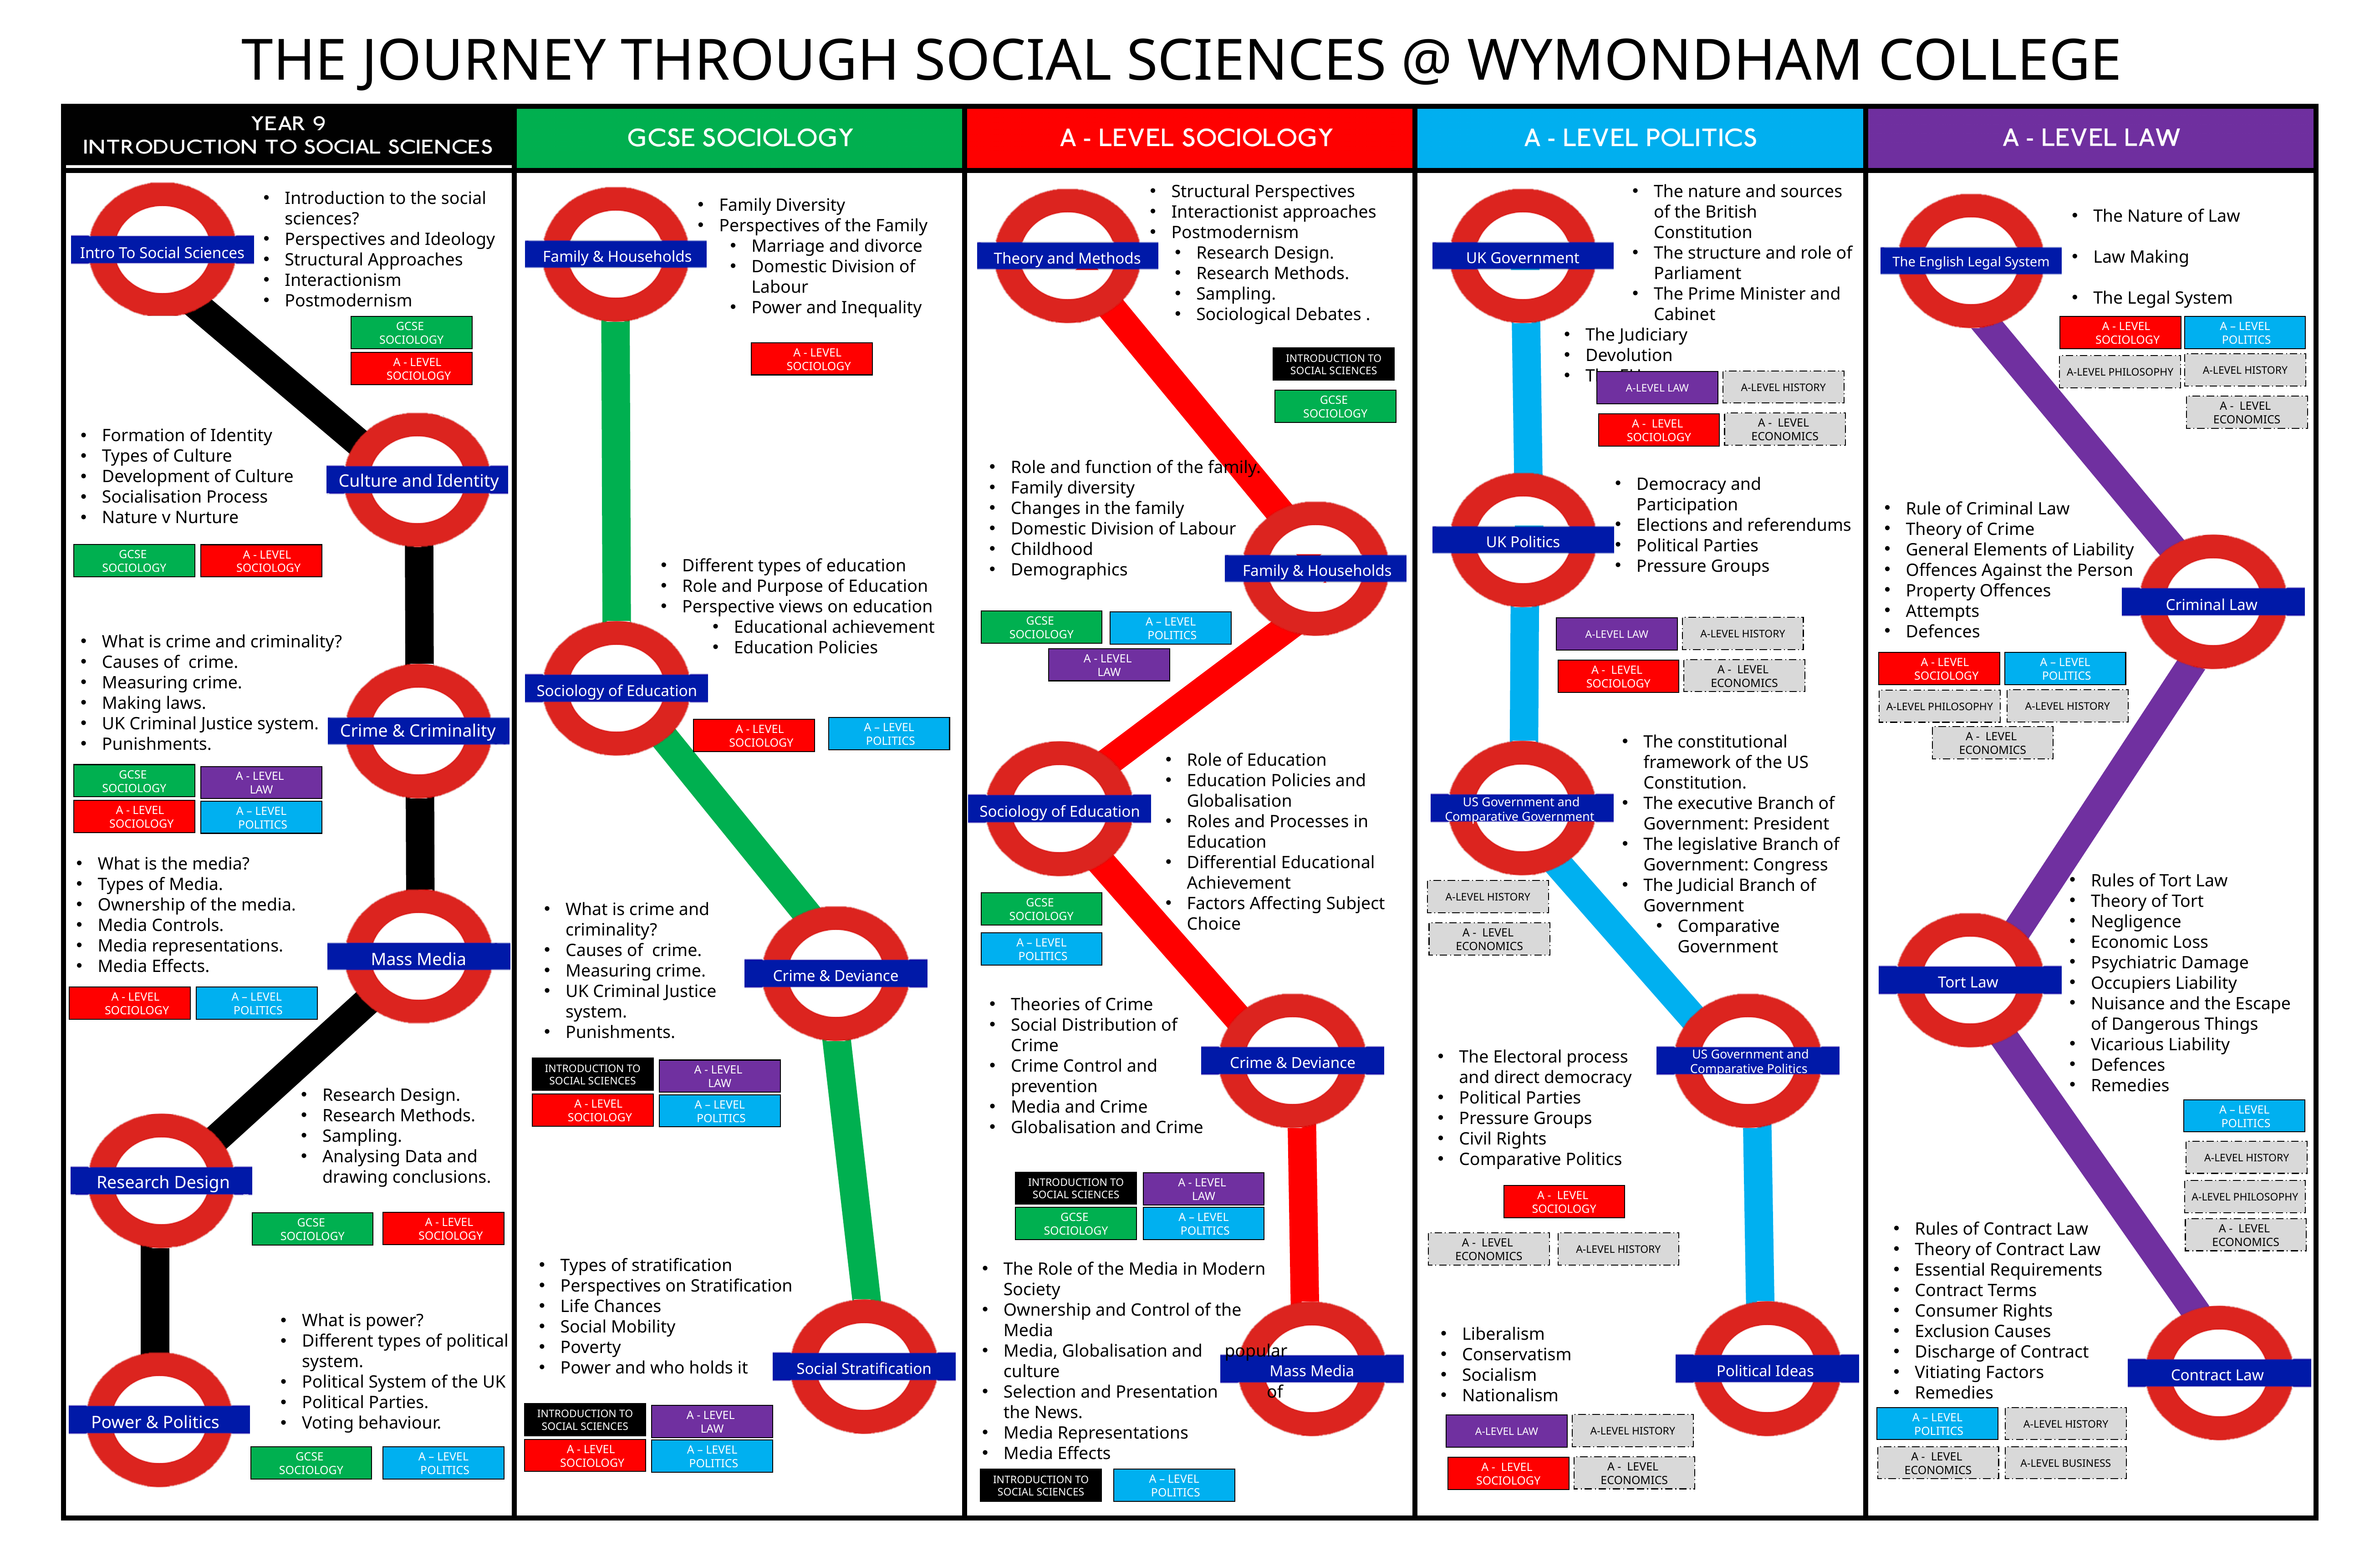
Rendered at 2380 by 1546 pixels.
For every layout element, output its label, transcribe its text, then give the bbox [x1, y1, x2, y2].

text_box Structural Perspectives Interactionist approaches Postmodernism Research Design. Research Methods. Sampling. Sociological Debates . [1143, 177, 1407, 327]
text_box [1430, 741, 1614, 875]
text_box A – LEVEL POLITICS [2228, 1099, 2305, 1132]
text_box A – LEVEL POLITICS [651, 1439, 773, 1473]
text_box A - LEVEL SOCIOLOGY [1503, 1185, 1625, 1218]
text_box A – LEVEL POLITICS [1143, 1207, 1264, 1240]
table_header [1417, 109, 1863, 168]
text_box The constitutional framework of the US Constitution. The executive Branch of Government: President The legislative Branch of Government: Congress The Judicial Branch of Government Comparative Government [1615, 727, 1863, 959]
text_box A - LEVEL SOCIOLOGY [200, 544, 322, 577]
text_box GCSE SOCIOLOGY [1318, 390, 1396, 423]
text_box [525, 621, 708, 756]
text_box A – LEVEL POLITICS [1113, 1469, 1235, 1502]
text_box A - LEVEL SOCIOLOGY [1598, 413, 1720, 447]
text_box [525, 187, 708, 322]
text_box A - LEVEL SOCIOLOGY [532, 1093, 654, 1127]
text_box GCSE SOCIOLOGY [419, 316, 473, 349]
text_box Family Diversity Perspectives of the Family Marriage and divorce Domestic Division of Labour Power and Inequality [708, 190, 963, 320]
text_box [1676, 1301, 1859, 1436]
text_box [1432, 188, 1616, 323]
table_cell [66, 173, 512, 1515]
text_box A - LEVEL SOCIOLOGY [69, 987, 184, 1020]
table_header [66, 109, 512, 168]
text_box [615, 322, 617, 621]
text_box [1068, 592, 1334, 792]
text_box A - LEVEL SOCIOLOGY [73, 800, 195, 833]
text_box The Nature of Law Law Making The Legal System [2065, 201, 2307, 311]
table_header [517, 109, 962, 168]
text_box A - LEVEL ECONOMICS [1724, 412, 1846, 446]
text_box Research Design. Research Methods. Sampling. Analysing Data and drawing conclusions. [294, 1080, 518, 1190]
text_box Formation of Identity Types of Culture Development of Culture Socialisation Process Nature v Nurture [74, 421, 326, 530]
text_box A - LEVEL ECONOMICS [1932, 726, 1984, 759]
text_box A - LEVEL SOCIOLOGY [419, 352, 473, 385]
text_box What is crime and criminality? Causes of crime. Measuring crime. UK Criminal Justice system. Punishments. [537, 895, 781, 1045]
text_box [1984, 616, 2231, 981]
text_box GCSE SOCIOLOGY [250, 1446, 372, 1480]
text_box A - LEVEL ECONOMICS [1428, 1232, 1550, 1266]
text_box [968, 741, 1152, 876]
text_box A-LEVEL HISTORY [1682, 617, 1804, 650]
text_box Role of Education Education Policies and Globalisation Roles and Processes in Education Differential Educational Achievement Factors Affecting Subject Choice [1158, 745, 1407, 937]
text_box The nature and sources of the British Constitution The structure and role of Parliament The Prime Minister and Cabinet The Judiciary Devolution The EU [1557, 177, 1862, 389]
text_box A - LEVEL SOCIOLOGY [1558, 660, 1679, 693]
text_box Rule of Criminal Law Theory of Crime General Elements of Liability Offences Against the Person Property Offences Attempts Defences [1877, 494, 1984, 644]
table_cell [517, 173, 962, 1515]
text_box A-LEVEL HISTORY [2229, 353, 2306, 386]
table_header [967, 109, 1412, 168]
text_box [824, 1041, 873, 1299]
text_box INTRODUCTION TO SOCIAL SCIENCES [524, 1403, 646, 1436]
text_box INTRODUCTION TO SOCIAL SCIENCES [980, 1469, 1102, 1502]
text_box Liberalism Conservatism Socialism Nationalism [1434, 1319, 1592, 1408]
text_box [1065, 821, 1277, 1063]
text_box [71, 1114, 254, 1249]
text_box A-LEVEL HISTORY [2005, 1407, 2127, 1440]
text_box A-LEVEL HISTORY [1558, 1232, 1679, 1266]
text_box Introduction to the social sciences? Perspectives and Ideology Structural Approaches Interactionism Postmodernism [256, 183, 519, 314]
text_box A – LEVEL POLITICS [1876, 1407, 1998, 1440]
text_box A-LEVEL HISTORY [1572, 1414, 1694, 1447]
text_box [1656, 993, 1842, 1128]
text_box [1956, 287, 2229, 616]
text_box A - LEVEL SOCIOLOGY [1878, 652, 1984, 685]
text_box A - LEVEL SOCIOLOGY [382, 1212, 505, 1245]
text_box Different types of education Role and Purpose of Education Perspective views on education Educational achievement Education Policies [654, 551, 952, 660]
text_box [1881, 193, 2064, 328]
text_box The Role of the Media in Modern Society Ownership and Control of the Media Media, Globalisation and popular culture Selection and Presentation of the News. Media Representations Media Effects [975, 1254, 1296, 1466]
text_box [143, 260, 419, 479]
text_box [1519, 820, 1733, 1063]
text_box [71, 182, 254, 317]
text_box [1432, 473, 1616, 607]
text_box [67, 1352, 250, 1487]
text_box Rules of Contract Law Theory of Contract Law Essential Requirements Contract Terms Consumer Rights Exclusion Causes Discharge of Contract Vitiating Factors Remedies [1886, 1214, 2128, 1406]
text_box GCSE SOCIOLOGY [1015, 1207, 1137, 1240]
text_box A - LEVEL LAW [1048, 648, 1068, 681]
text_box A - LEVEL ECONOMICS [1877, 1446, 1999, 1479]
text_box A-LEVEL HISTORY [1427, 880, 1519, 913]
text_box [1756, 1128, 1761, 1301]
text_box A – LEVEL POLITICS [882, 717, 950, 750]
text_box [1078, 267, 1318, 558]
text_box A – LEVEL POLITICS [382, 1446, 505, 1480]
text_box A-LEVEL LAW [1596, 371, 1718, 404]
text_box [328, 664, 511, 798]
text_box A - LEVEL ECONOMICS [1683, 659, 1805, 692]
text_box A - LEVEL ECONOMICS [1428, 922, 1519, 956]
text_box INTRODUCTION TO SOCIAL SCIENCES [532, 1058, 654, 1091]
text_box A - LEVEL LAW [1143, 1172, 1264, 1205]
text_box Theories of Crime Social Distribution of Crime Crime Control and prevention Media and Crime Globalisation and Crime [983, 990, 1218, 1140]
text_box A – LEVEL POLITICS [200, 801, 322, 834]
text_box A - LEVEL LAW [200, 766, 322, 799]
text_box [2122, 534, 2305, 669]
text_box A - LEVEL ECONOMICS [2228, 1218, 2307, 1251]
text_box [772, 1299, 956, 1434]
text_box A – LEVEL POLITICS [981, 932, 1065, 966]
text_box GCSE SOCIOLOGY [981, 892, 1065, 926]
text_box GCSE SOCIOLOGY [73, 544, 195, 577]
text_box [327, 889, 510, 1024]
text_box A - LEVEL ECONOMICS [2229, 396, 2308, 429]
text_box INTRODUCTION TO SOCIAL SCIENCES [1318, 347, 1395, 381]
text_box A – LEVEL POLITICS [659, 1094, 781, 1127]
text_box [1524, 323, 1529, 473]
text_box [1980, 1003, 2228, 1358]
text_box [607, 668, 882, 1006]
text_box INTRODUCTION TO SOCIAL SCIENCES [1015, 1172, 1137, 1205]
text_box Role and function of the family. Family diversity Changes in the family Domestic Division of Labour Childhood Demographics [977, 453, 1225, 583]
text_box THE JOURNEY THROUGH SOCIAL SCIENCES @ WYMONDHAM COLLEGE [63, 19, 2316, 95]
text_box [1300, 1128, 1306, 1302]
text_box GCSE SOCIOLOGY [73, 764, 195, 797]
text_box A - LEVEL LAW [651, 1405, 773, 1438]
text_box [1879, 913, 2062, 1048]
table_cell [967, 173, 1412, 1515]
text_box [1225, 501, 1408, 636]
text_box A-LEVEL PHILOSOPHY [2228, 1180, 2306, 1213]
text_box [418, 798, 421, 889]
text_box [744, 906, 928, 1041]
text_box GCSE SOCIOLOGY [981, 610, 1068, 644]
text_box A-LEVEL BUSINESS [2005, 1446, 2127, 1479]
text_box A-LEVEL PHILOSOPHY [1879, 690, 1984, 723]
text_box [184, 953, 420, 1168]
text_box What is power? Different types of political system. Political System of the UK Political Parties. Voting behaviour. [274, 1306, 519, 1436]
text_box Rules of Tort Law Theory of Tort Negligence Economic Loss Psychiatric Damage Occupiers Liability Nuisance and the Escape of Dangerous Things Vicarious Liability Defences Remedies [2063, 866, 2316, 1098]
text_box Types of stratification Perspectives on Stratification Life Chances Social Mobility Poverty Power and who holds it [532, 1251, 819, 1381]
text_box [1201, 993, 1385, 1128]
text_box The Electoral process and direct democracy Political Parties Pressure Groups Civil Rights Comparative Politics [1431, 1042, 1659, 1172]
text_box A – LEVEL POLITICS [2229, 316, 2306, 349]
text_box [977, 188, 1160, 323]
table_cell [1868, 173, 2314, 1515]
text_box A - LEVEL ECONOMICS [1574, 1456, 1695, 1490]
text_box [418, 547, 421, 664]
text_box A-LEVEL LAW [1556, 617, 1678, 651]
text_box What is crime and criminality? Causes of crime. Measuring crime. Making laws. UK Criminal Justice system. Punishments. [74, 627, 374, 757]
table_header [1868, 109, 2314, 168]
text_box A - LEVEL SOCIOLOGY [524, 1439, 646, 1472]
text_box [2128, 1306, 2311, 1440]
text_box Democracy and Participation Elections and referendums Political Parties Pressure Groups [1603, 469, 1862, 579]
text_box A - LEVEL SOCIOLOGY [751, 342, 873, 376]
text_box What is the media? Types of Media. Ownership of the media. Media Controls. Media representations. Media Effects. [70, 849, 370, 979]
text_box GCSE SOCIOLOGY [254, 1212, 373, 1246]
text_box A-LEVEL LAW [1446, 1414, 1568, 1448]
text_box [326, 412, 510, 547]
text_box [1220, 1302, 1404, 1436]
text_box A-LEVEL HISTORY [1723, 371, 1845, 403]
text_box A-LEVEL HISTORY [2228, 1141, 2308, 1174]
text_box A - LEVEL SOCIOLOGY [1447, 1457, 1570, 1490]
text_box A - LEVEL LAW [659, 1059, 781, 1093]
table_cell [1417, 173, 1863, 1515]
